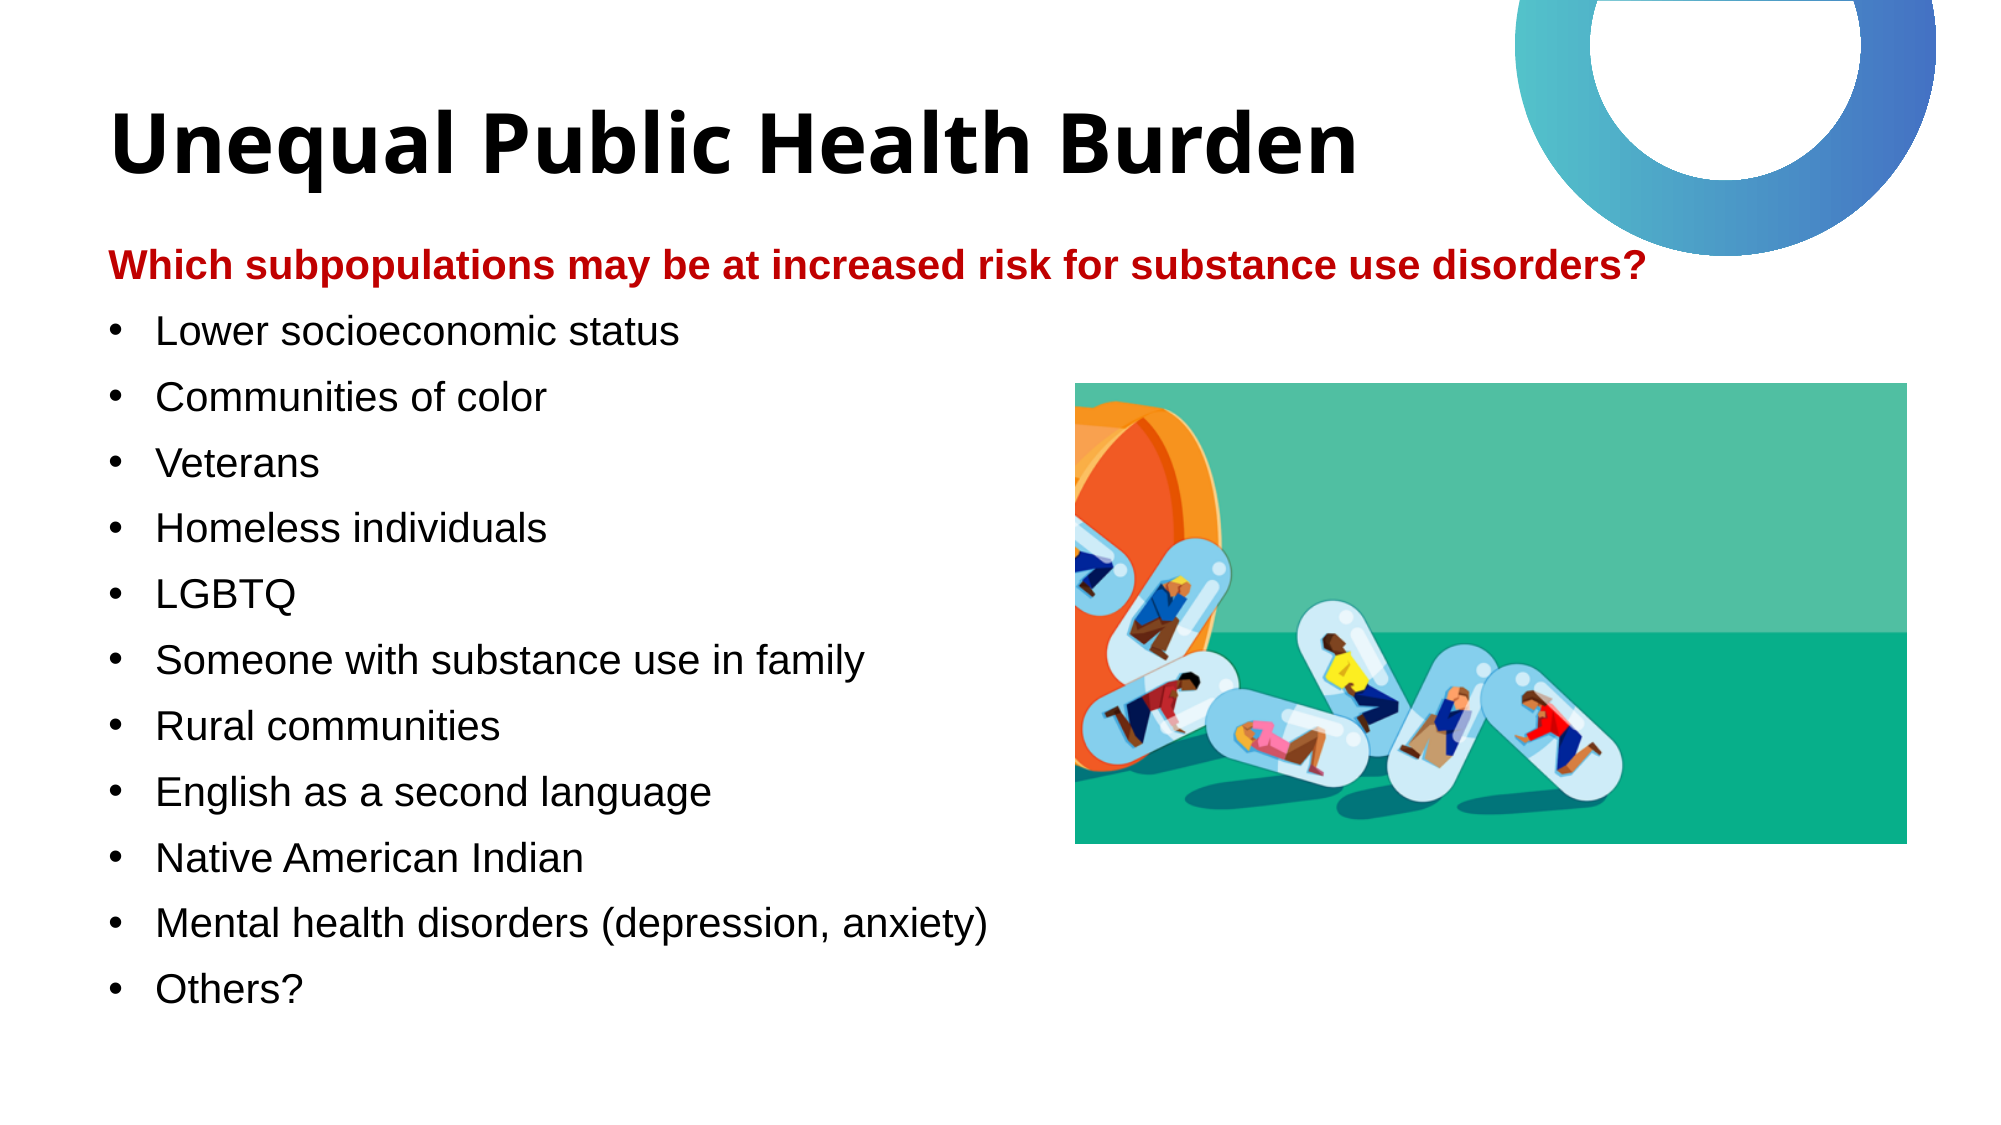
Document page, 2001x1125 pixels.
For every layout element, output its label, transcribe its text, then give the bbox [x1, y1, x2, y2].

list Which subpopulations may be at increased risk for substance use disorders? Lower socioeconomic status Communities of color Veterans Homeless individuals LGBTQ Someone with substance use in family Rural communities English as a second language Native American Indian Mental health disorders (depression, anxiety) Others? [93, 236, 1694, 979]
picture [1075, 383, 1907, 844]
title Unequal Public Health Burden [93, 37, 1540, 236]
